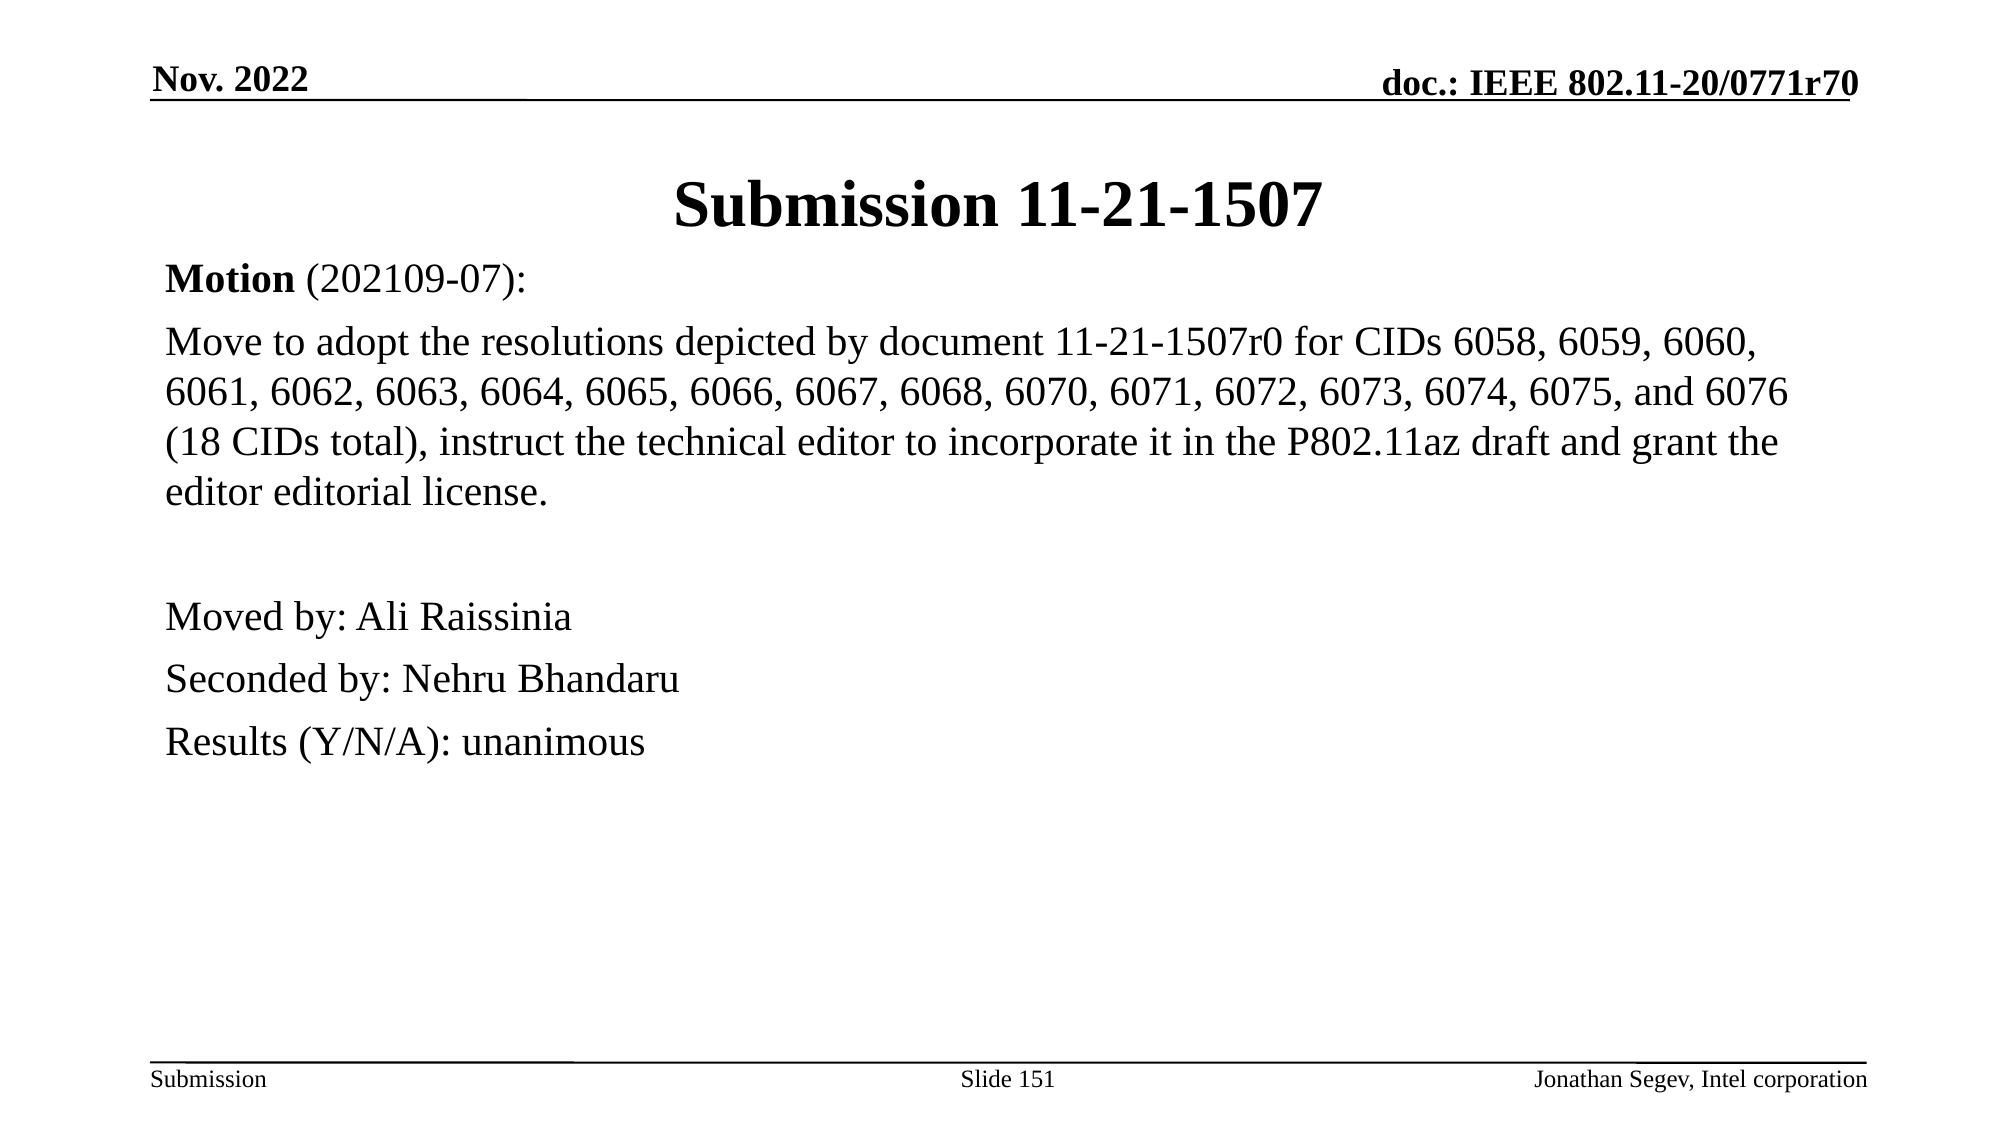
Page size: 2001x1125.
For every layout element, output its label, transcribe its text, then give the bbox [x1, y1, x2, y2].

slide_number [152, 54, 563, 100]
list Motion (202109-07): Move to adopt the resolutions depicted by document 11-21-1507r0 for CIDs 6058, 6059, 6060, 6061, 6062, 6063, 6064, 6065, 6066, 6067, 6068, 6070, 6071, 6072, 6073, 6074, 6075, and 6076 (18 CIDs total), instruct the technical editor to incorporate it in the P802.11az draft and grant the editor editorial license. Moved by: Ali Raissinia Seconded by: Nehru Bhandaru Results (Y/N/A): unanimous [149, 243, 1850, 1000]
slide_number Slide 151 [950, 1061, 1067, 1123]
title Submission 11-21-1507 [149, 112, 1850, 243]
footer Jonathan Segev, Intel corporation [1171, 1061, 1869, 1093]
